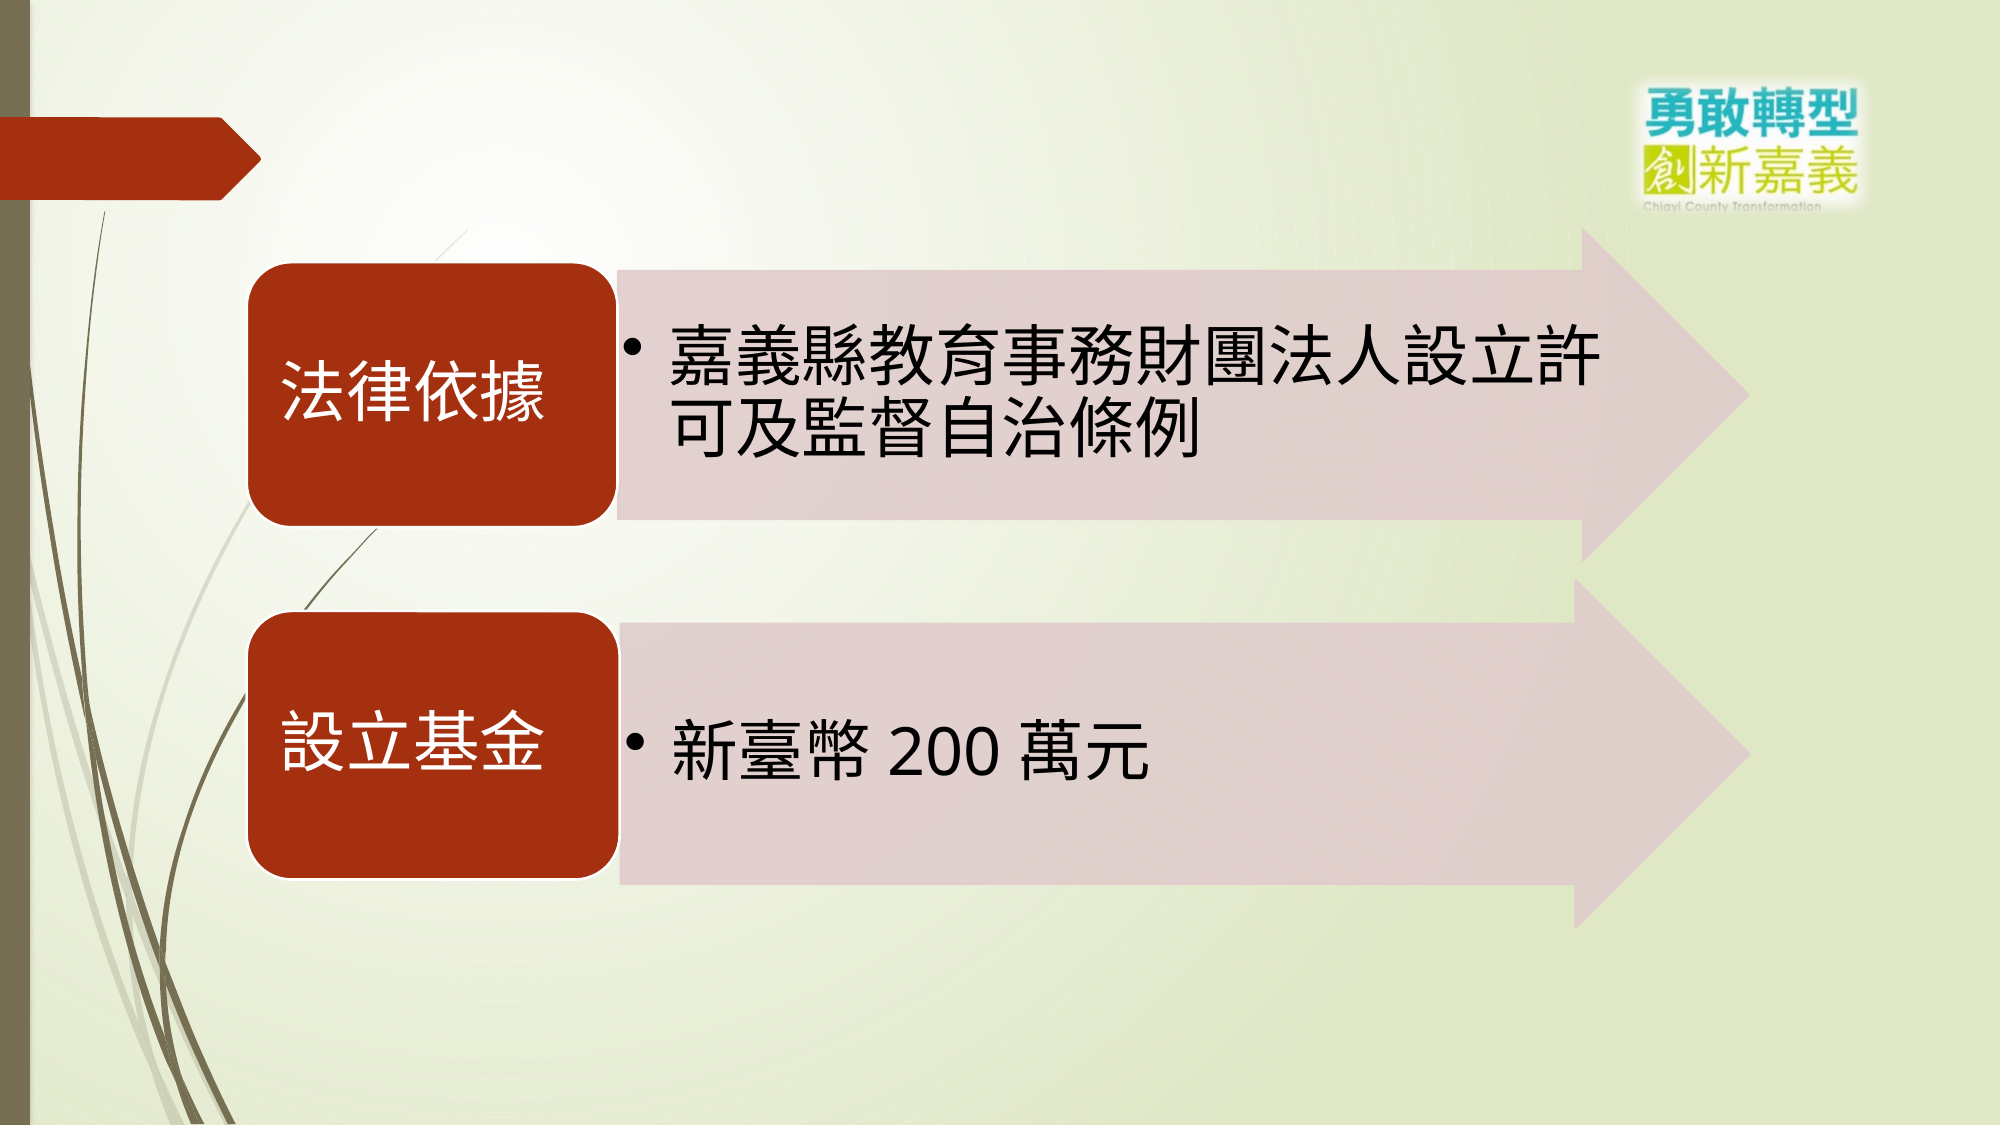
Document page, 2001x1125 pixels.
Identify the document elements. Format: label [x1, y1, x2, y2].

picture [1619, 65, 1881, 223]
text_box [246, 182, 1750, 928]
